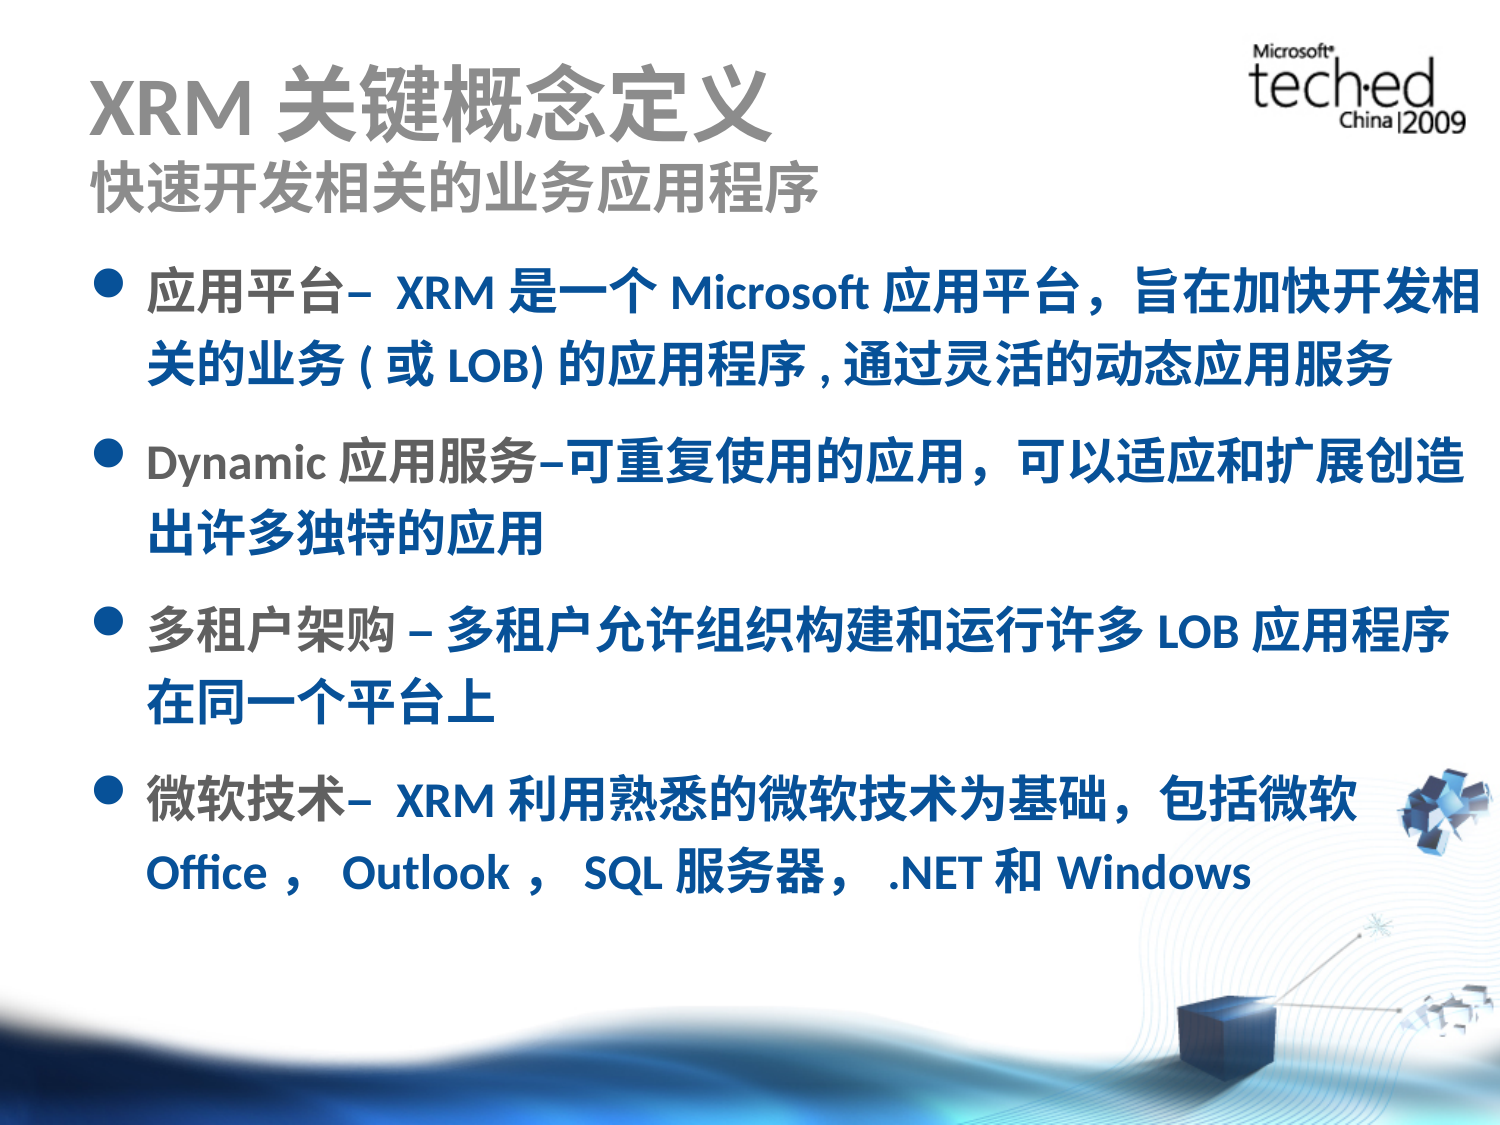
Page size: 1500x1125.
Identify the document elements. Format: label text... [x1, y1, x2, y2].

list 应用平台– XRM是一个Microsoft应用平台，旨在加快开发相关的业务(或LOB)的应用程序,通过灵活的动态应用服务 Dynamic应用服务–可重复使用的应用，可以适应和扩展创造出许多独特的应用 多租户架购 – 多租户允许组织构建和运行许多LOB应用程序在同一个平台上 微软技术– XRM利用熟悉的微软技术为基础，包括微软Office，Outlook，SQL服务器，.NET和Windows [75, 240, 1500, 1068]
picture [0, 0, 1500, 1125]
title XRM关键概念定义 快速开发相关的业务应用程序 [75, 45, 1425, 233]
